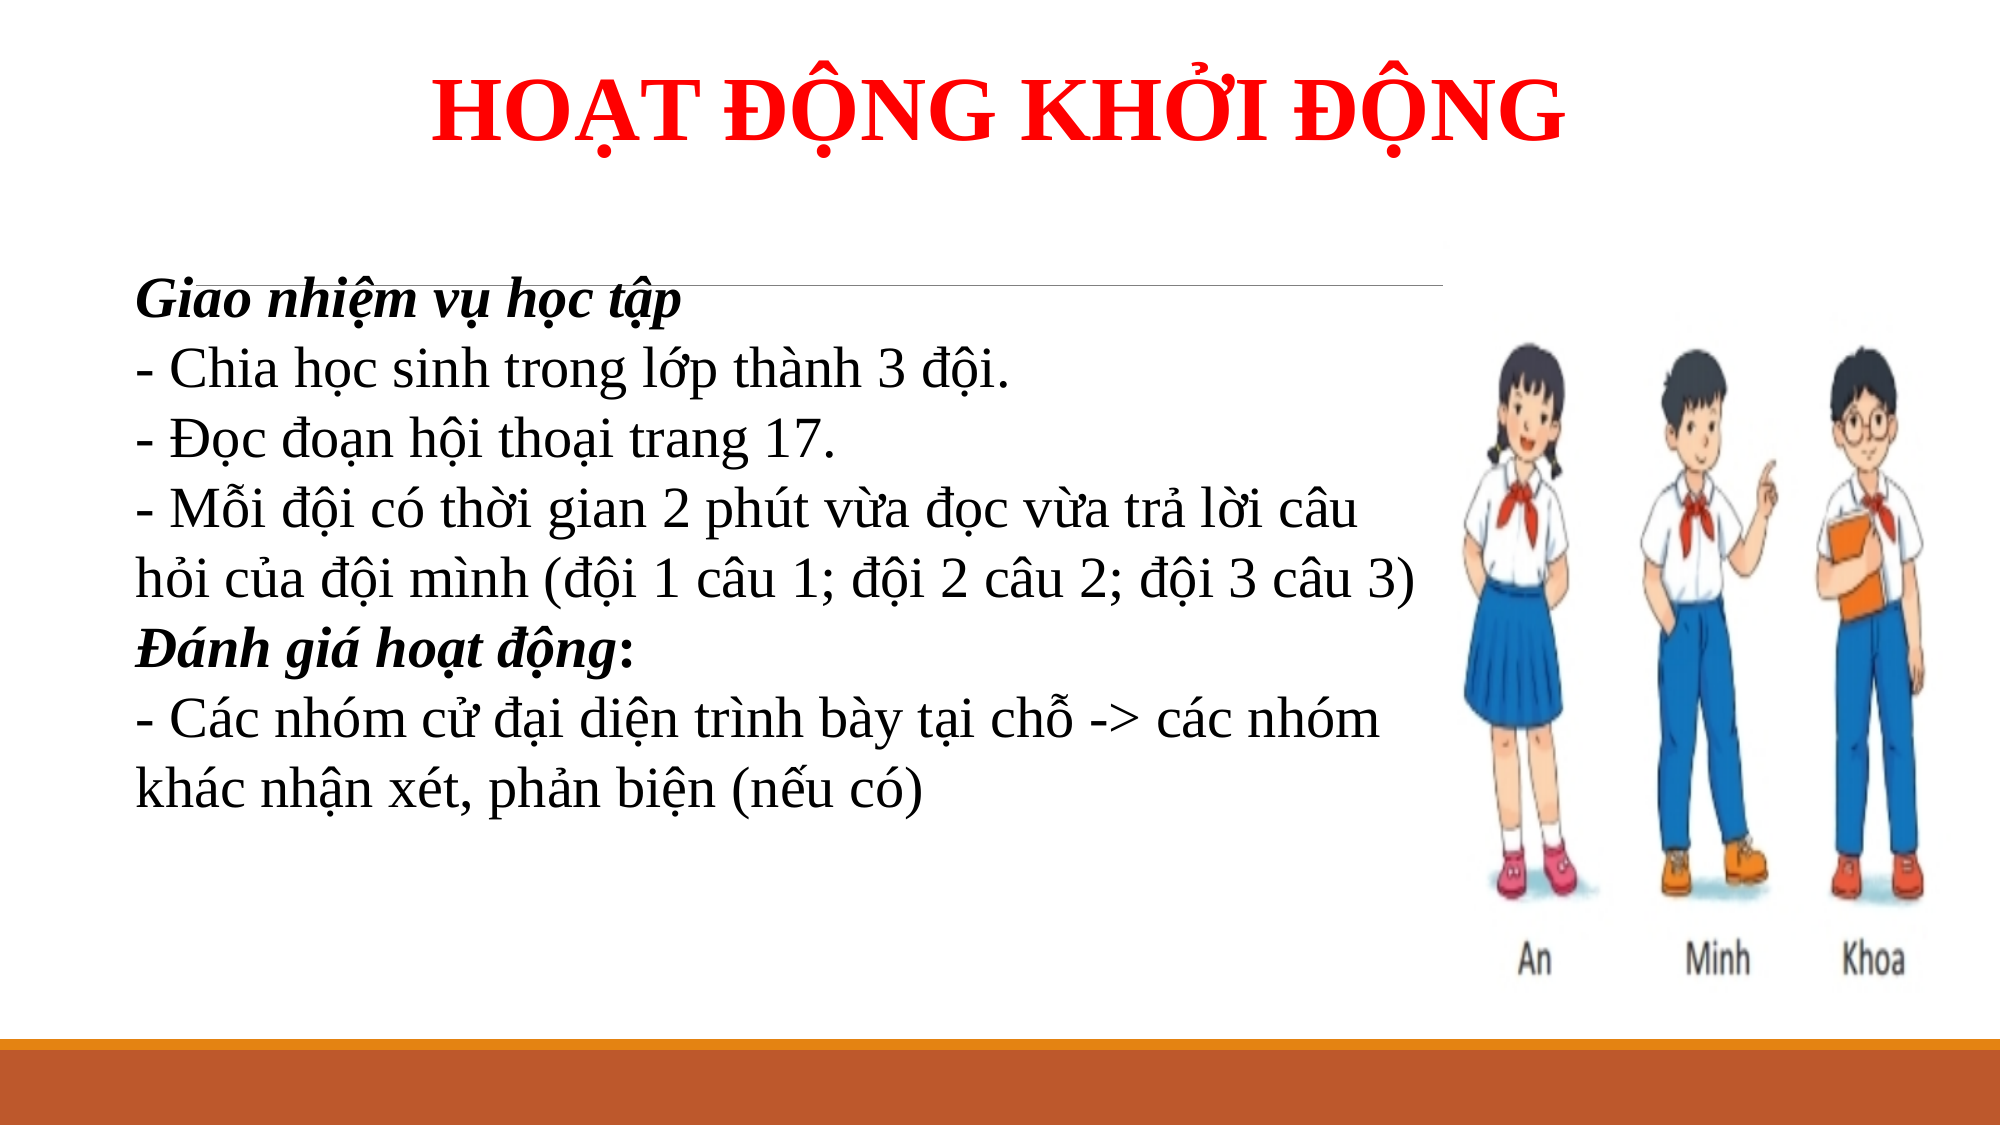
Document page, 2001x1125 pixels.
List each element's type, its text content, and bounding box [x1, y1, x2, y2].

picture [1443, 236, 1973, 1029]
text_box Giao nhiệm vụ học tập - Chia học sinh trong lớp thành 3 đội. - Đọc đoạn hội thoại trang 17. - Mỗi đội có thời gian 2 phút vừa đọc vừa trả lời câu hỏi của đội mình (đội 1 câu 1; đội 2 câu 2; đội 3 câu 3) Đánh giá hoạt động: - Các nhóm cử đại diện trình bày tại chỗ -> các nhóm khác nhận xét, phản biện (nếu có) [121, 252, 1440, 967]
text_box HOẠT ĐỘNG KHỞI ĐỘNG [137, 59, 1863, 252]
